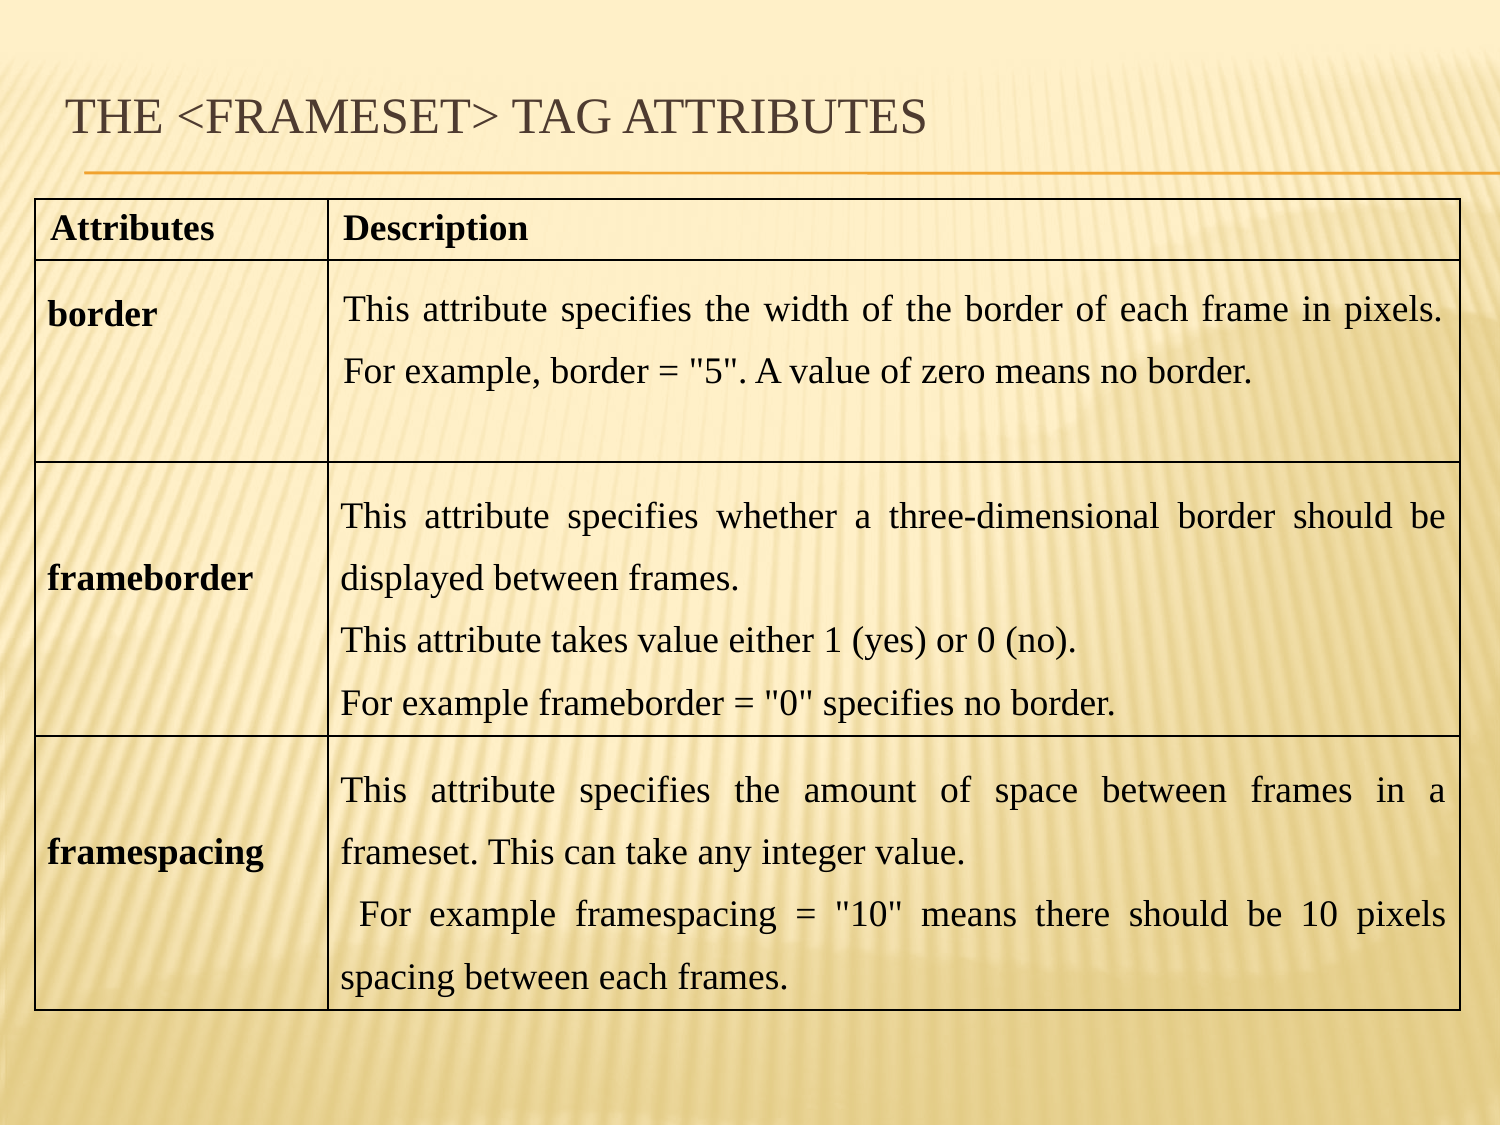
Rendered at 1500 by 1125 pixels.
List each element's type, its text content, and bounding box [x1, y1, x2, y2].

table_cell This attribute specifies the amount of space between frames in a frameset. This can take any integer value. For example framespacing = "10" means there should be 10 pixels spacing between each frames. [329, 737, 1459, 1009]
table_cell This attribute specifies the width of the border of each frame in pixels. For example, border = "5". A value of zero means no border. [329, 261, 1459, 461]
table_header Attributes [36, 200, 327, 259]
table_cell This attribute specifies whether a three-dimensional border should be displayed between frames. This attribute takes value either 1 (yes) or 0 (no). For example frameborder = "0" specifies no border. [329, 463, 1459, 735]
table_cell frameborder [36, 463, 327, 735]
table_header Description [329, 200, 1459, 259]
table_cell border [36, 261, 327, 461]
table_cell framespacing [36, 737, 327, 1009]
title The <frameset> Tag Attributes [50, 75, 1475, 213]
